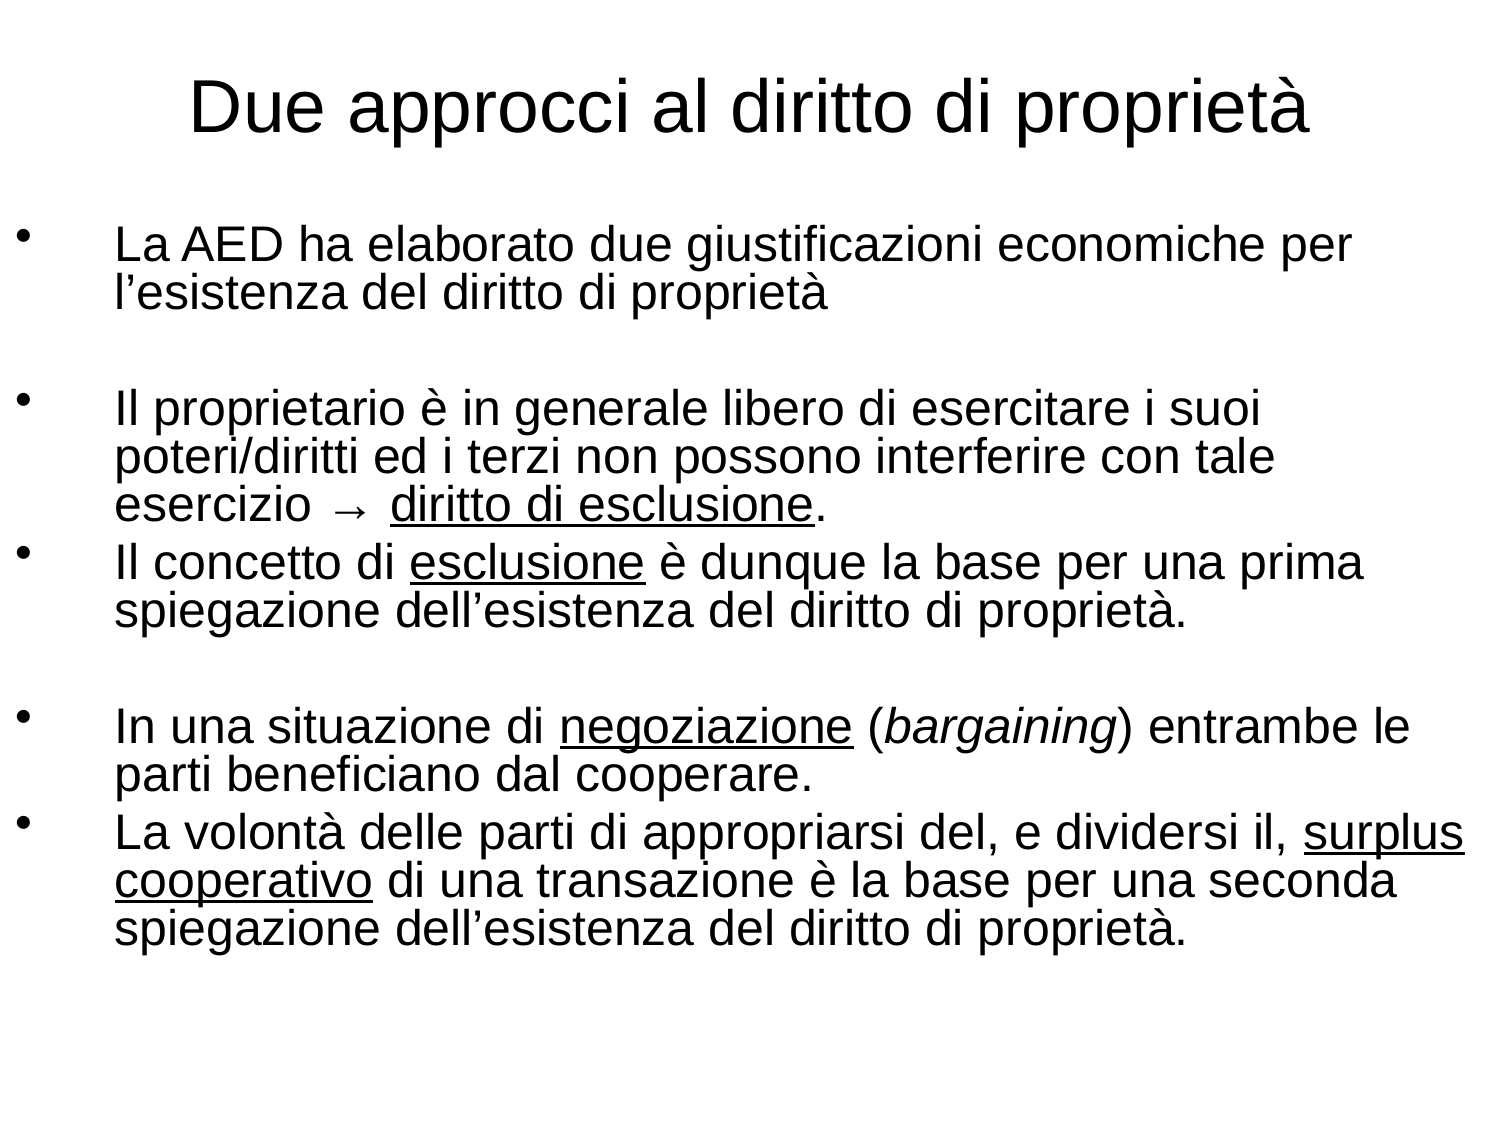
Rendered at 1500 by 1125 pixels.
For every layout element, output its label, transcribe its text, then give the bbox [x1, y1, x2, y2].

list La AED ha elaborato due giustificazioni economiche per l’esistenza del diritto di proprietà Il proprietario è in generale libero di esercitare i suoi poteri/diritti ed i terzi non possono interferire con tale esercizio → diritto di esclusione. Il concetto di esclusione è dunque la base per una prima spiegazione dell’esistenza del diritto di proprietà. In una situazione di negoziazione (bargaining) entrambe le parti beneficiano dal cooperare. La volontà delle parti di appropriarsi del, e dividersi il, surplus cooperativo di una transazione è la base per una seconda spiegazione dell’esistenza del diritto di proprietà. [0, 160, 1500, 1000]
title Due approcci al diritto di proprietà [75, 45, 1425, 160]
